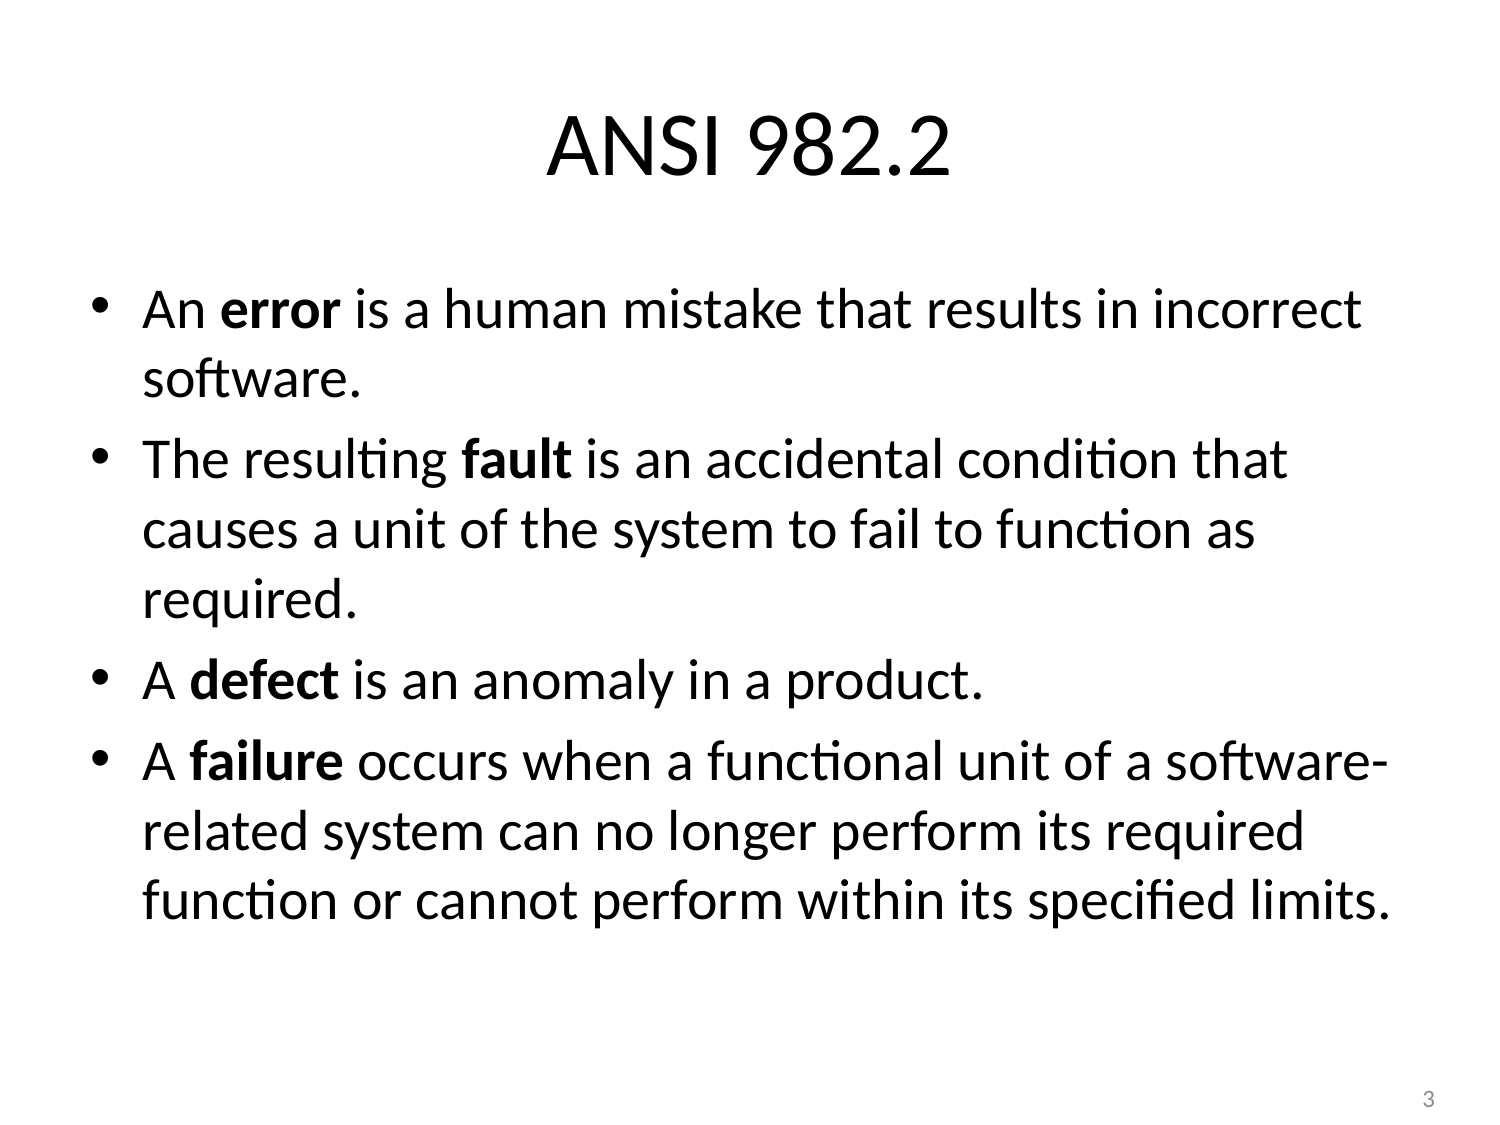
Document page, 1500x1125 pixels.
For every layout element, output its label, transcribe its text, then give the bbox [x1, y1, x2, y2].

list An error is a human mistake that results in incorrect software. The resulting fault is an accidental condition that causes a unit of the system to fail to function as required. A defect is an anomaly in a product. A failure occurs when a functional unit of a software-related system can no longer perform its required function or cannot perform within its specified limits. [75, 262, 1425, 1005]
title ANSI 982.2 [75, 45, 1425, 233]
